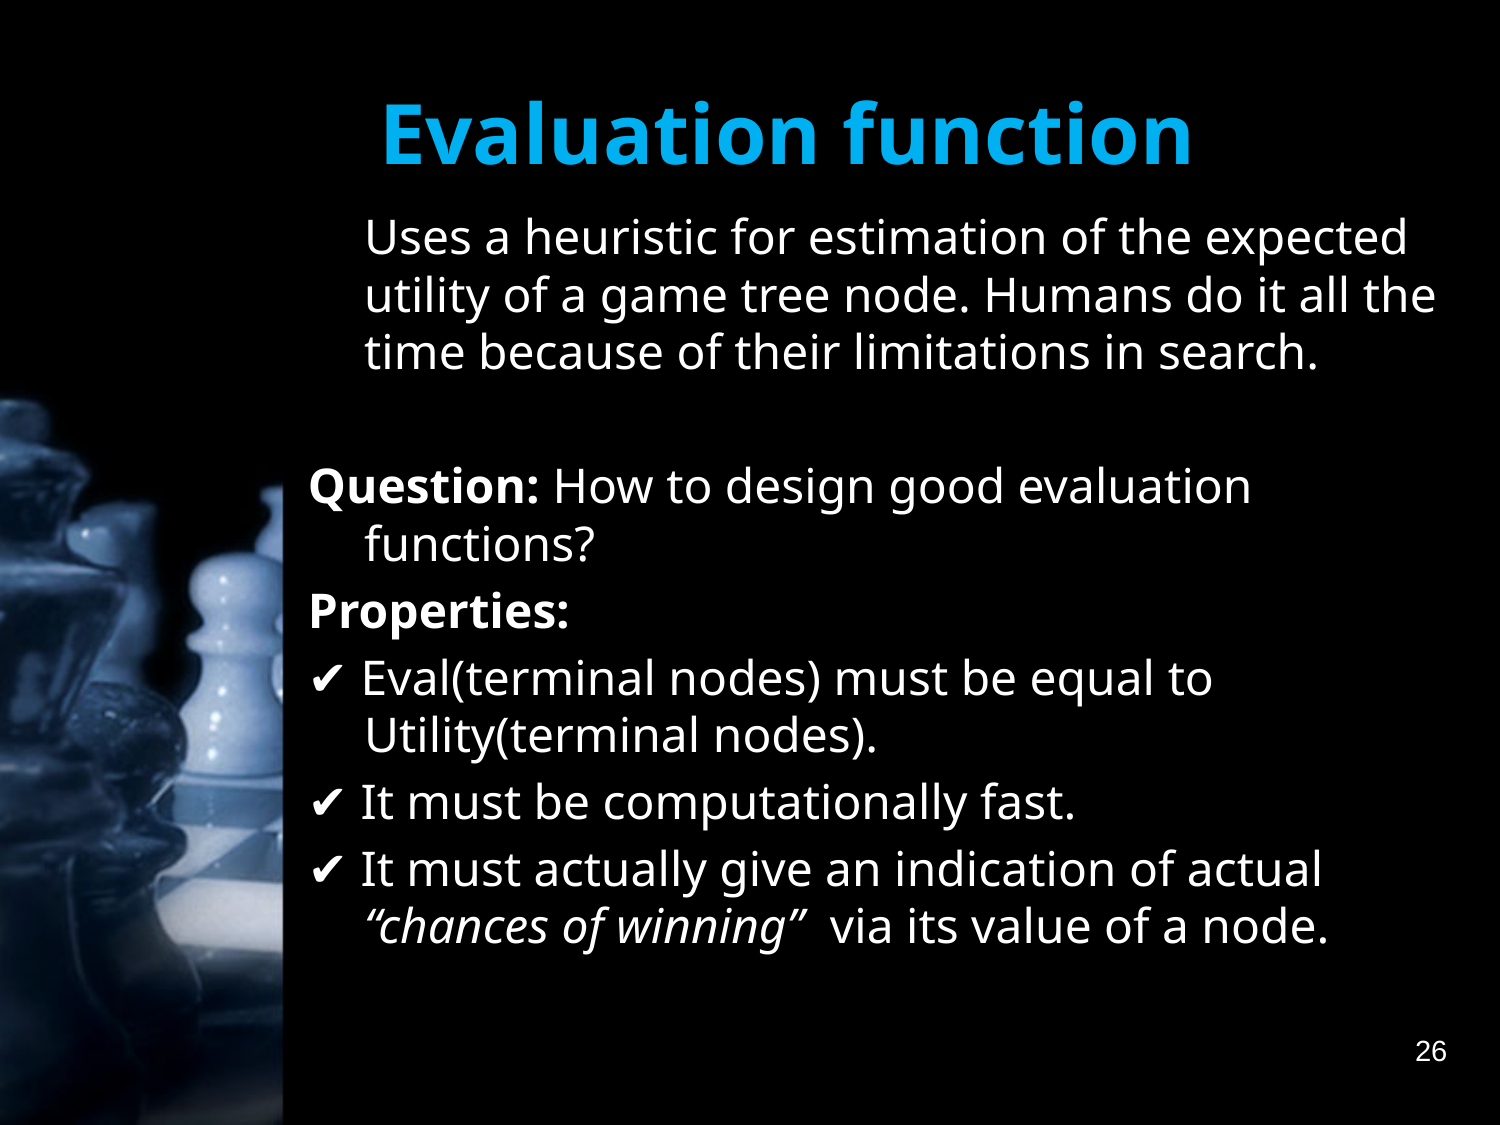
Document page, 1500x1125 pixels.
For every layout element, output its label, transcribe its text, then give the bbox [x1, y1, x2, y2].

slide_number 26 [1149, 1024, 1463, 1101]
title Evaluation function [112, 37, 1463, 226]
list Uses a heuristic for estimation of the expected utility of a game tree node. Humans do it all the time because of their limitations in search. Question: How to design good evaluation functions? Properties: ✔ Eval(terminal nodes) must be equal to Utility(terminal nodes). ✔ It must be computationally fast. ✔ It must actually give an indication of actual “chances of winning” via its value of a node. [292, 198, 1463, 950]
picture [0, 0, 1500, 1125]
